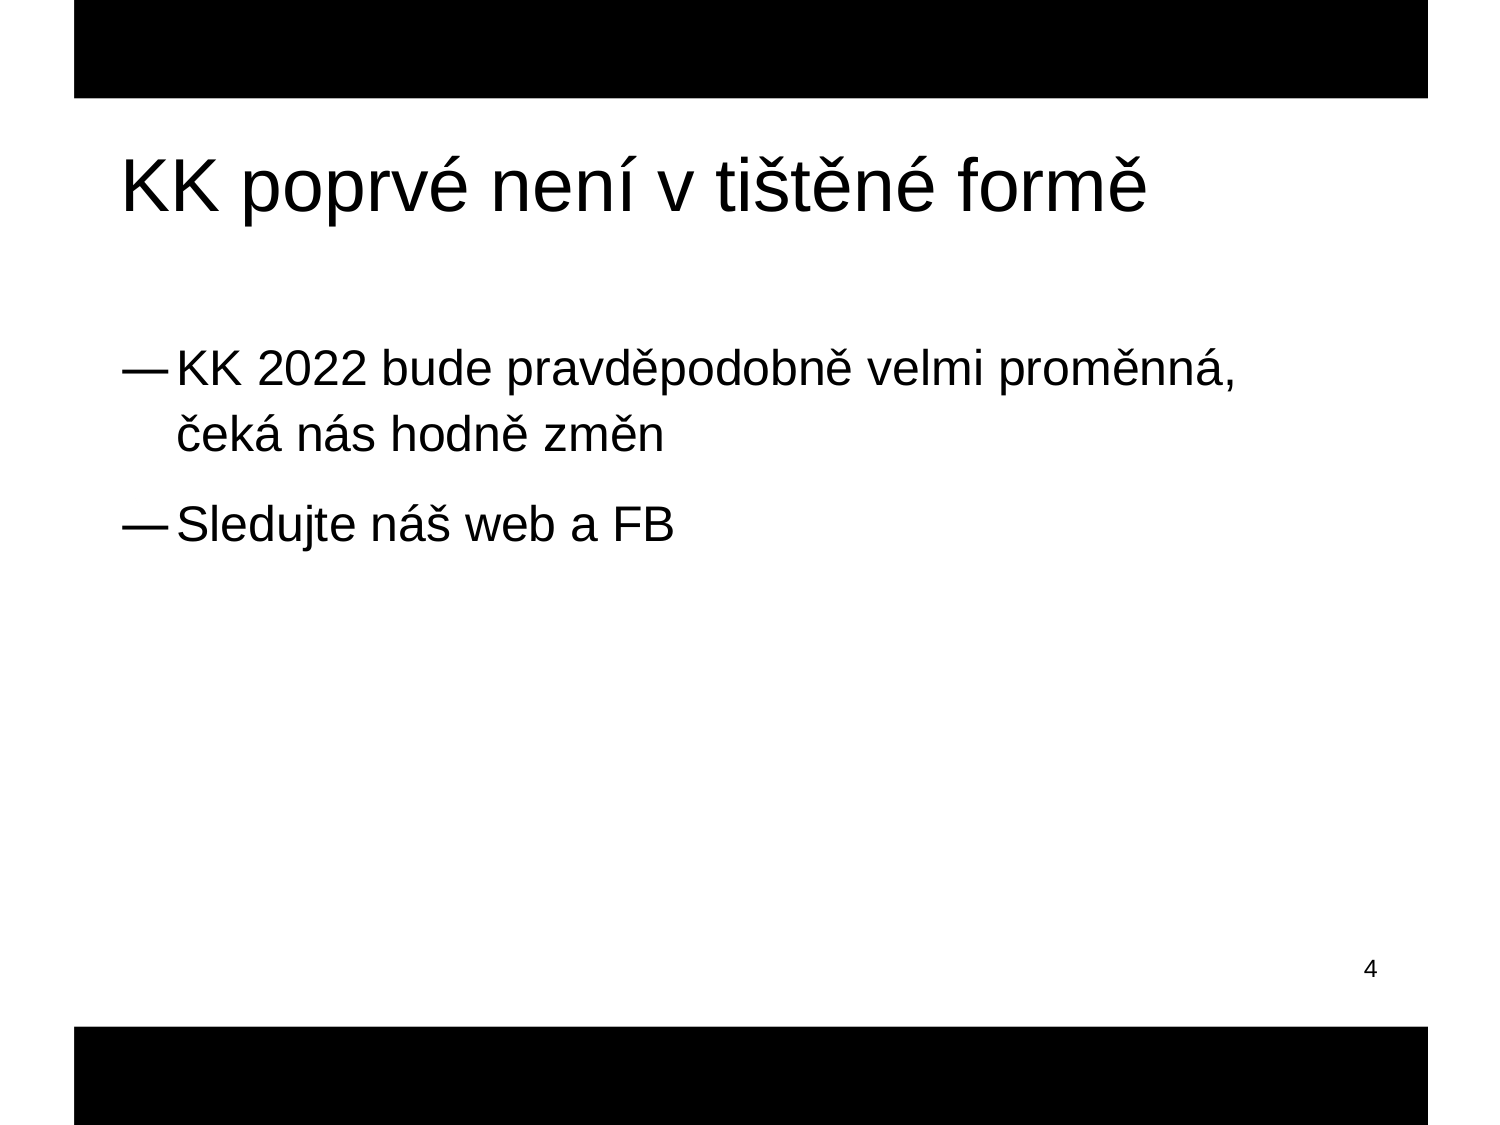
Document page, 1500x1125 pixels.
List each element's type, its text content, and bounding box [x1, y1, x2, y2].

slide_number 4 [1042, 937, 1393, 998]
list KK poprvé není v tištěné formě KK 2022 bude pravděpodobně velmi proměnná, čeká nás hodně změn Sledujte náš web a FB [105, 128, 1360, 1008]
picture [0, 0, 1500, 1125]
